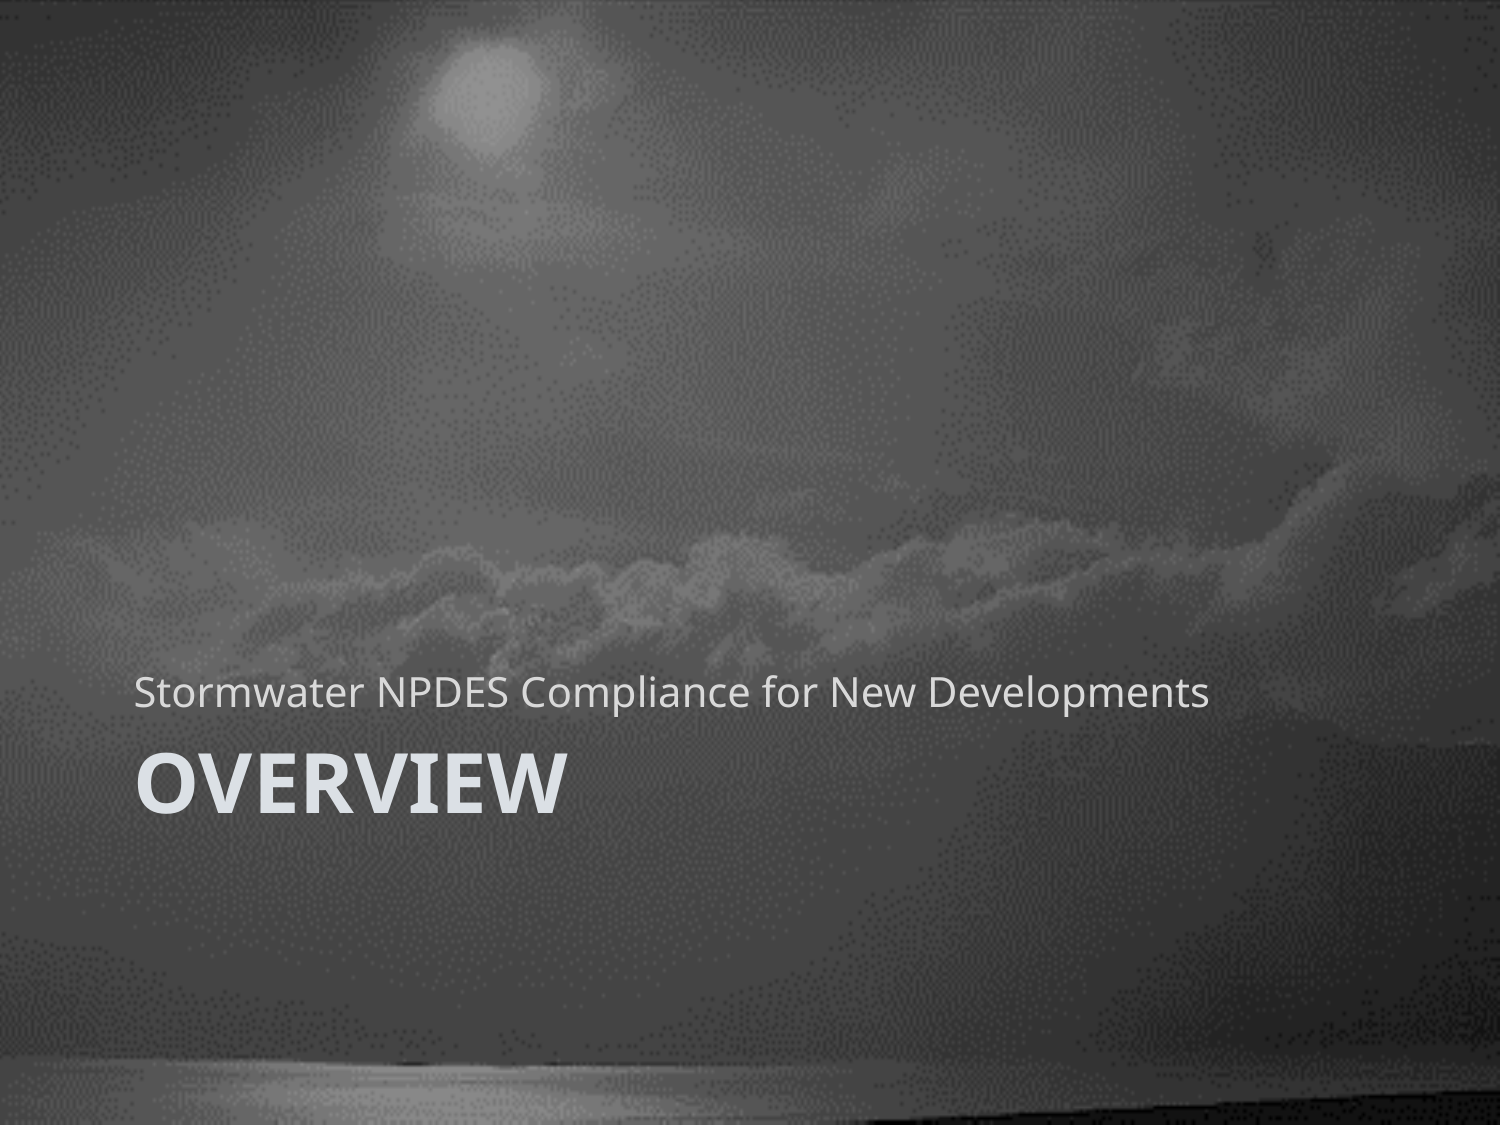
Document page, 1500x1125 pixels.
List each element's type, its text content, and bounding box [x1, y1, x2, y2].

picture [0, 0, 1500, 1125]
title Overview [118, 723, 1394, 947]
list Stormwater NPDES Compliance for New Developments [118, 476, 1394, 723]
